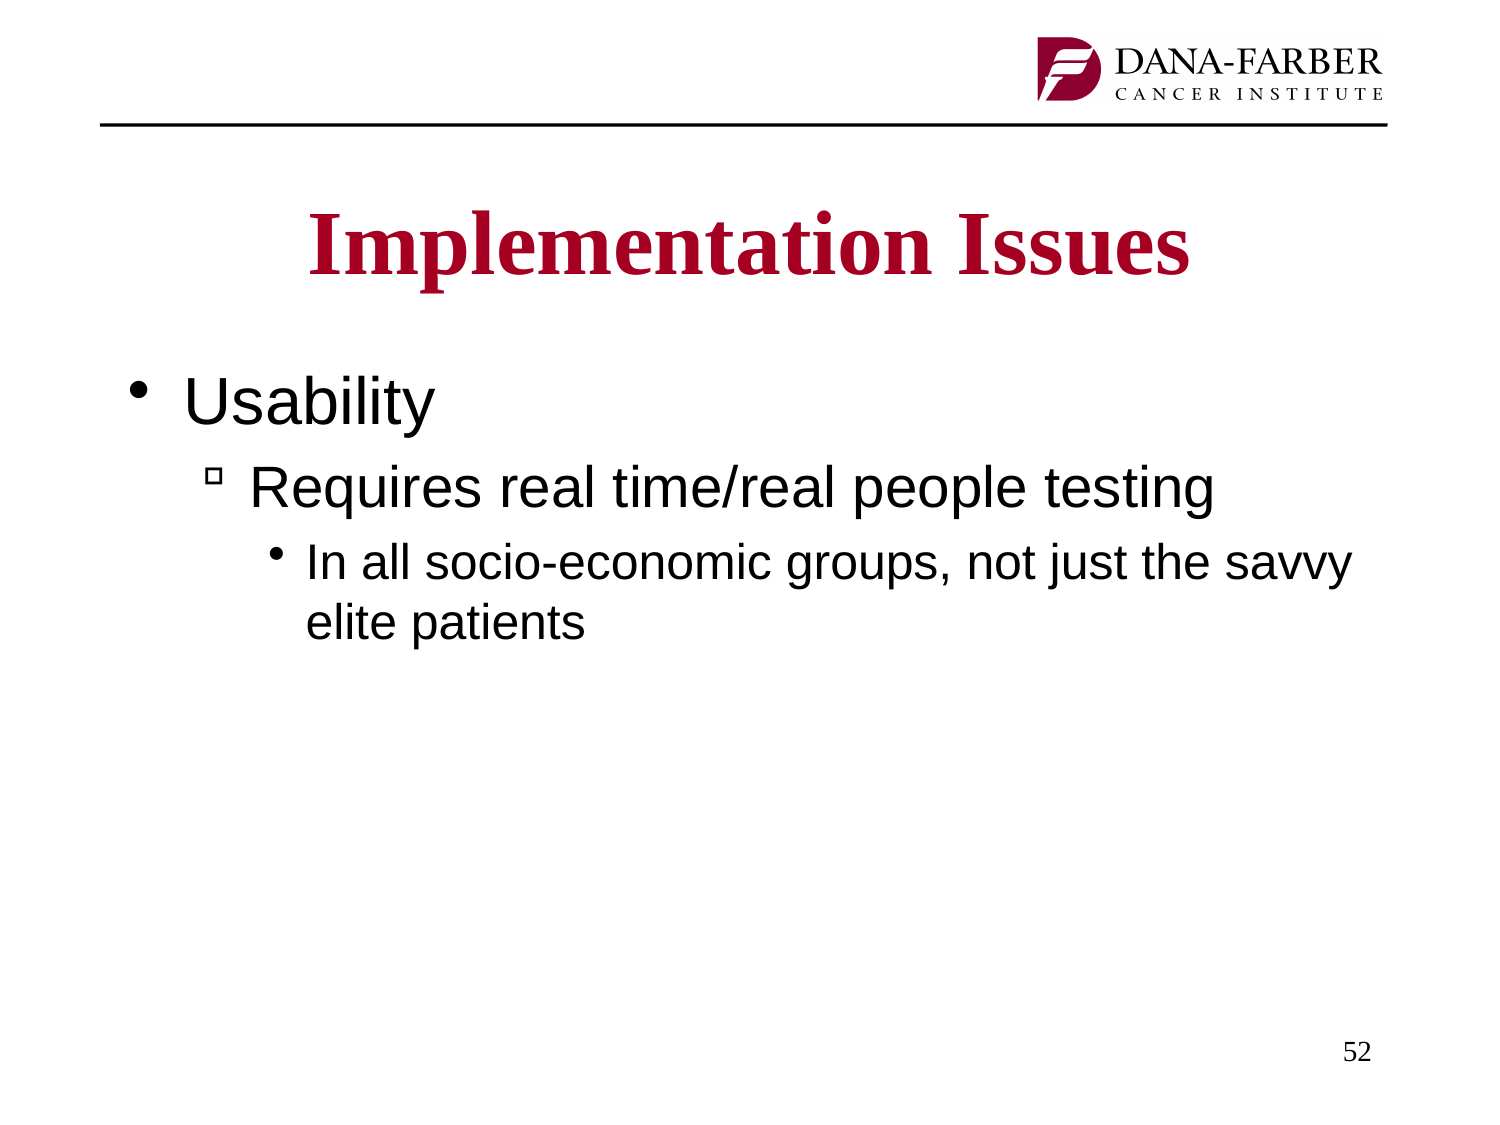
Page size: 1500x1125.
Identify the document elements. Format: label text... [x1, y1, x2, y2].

title Implementation Issues [112, 162, 1388, 313]
picture [1037, 37, 1383, 101]
slide_number 52 [1074, 1024, 1388, 1101]
list Usability Requires real time/real people testing In all socio-economic groups, not just the savvy elite patients [112, 349, 1388, 1026]
